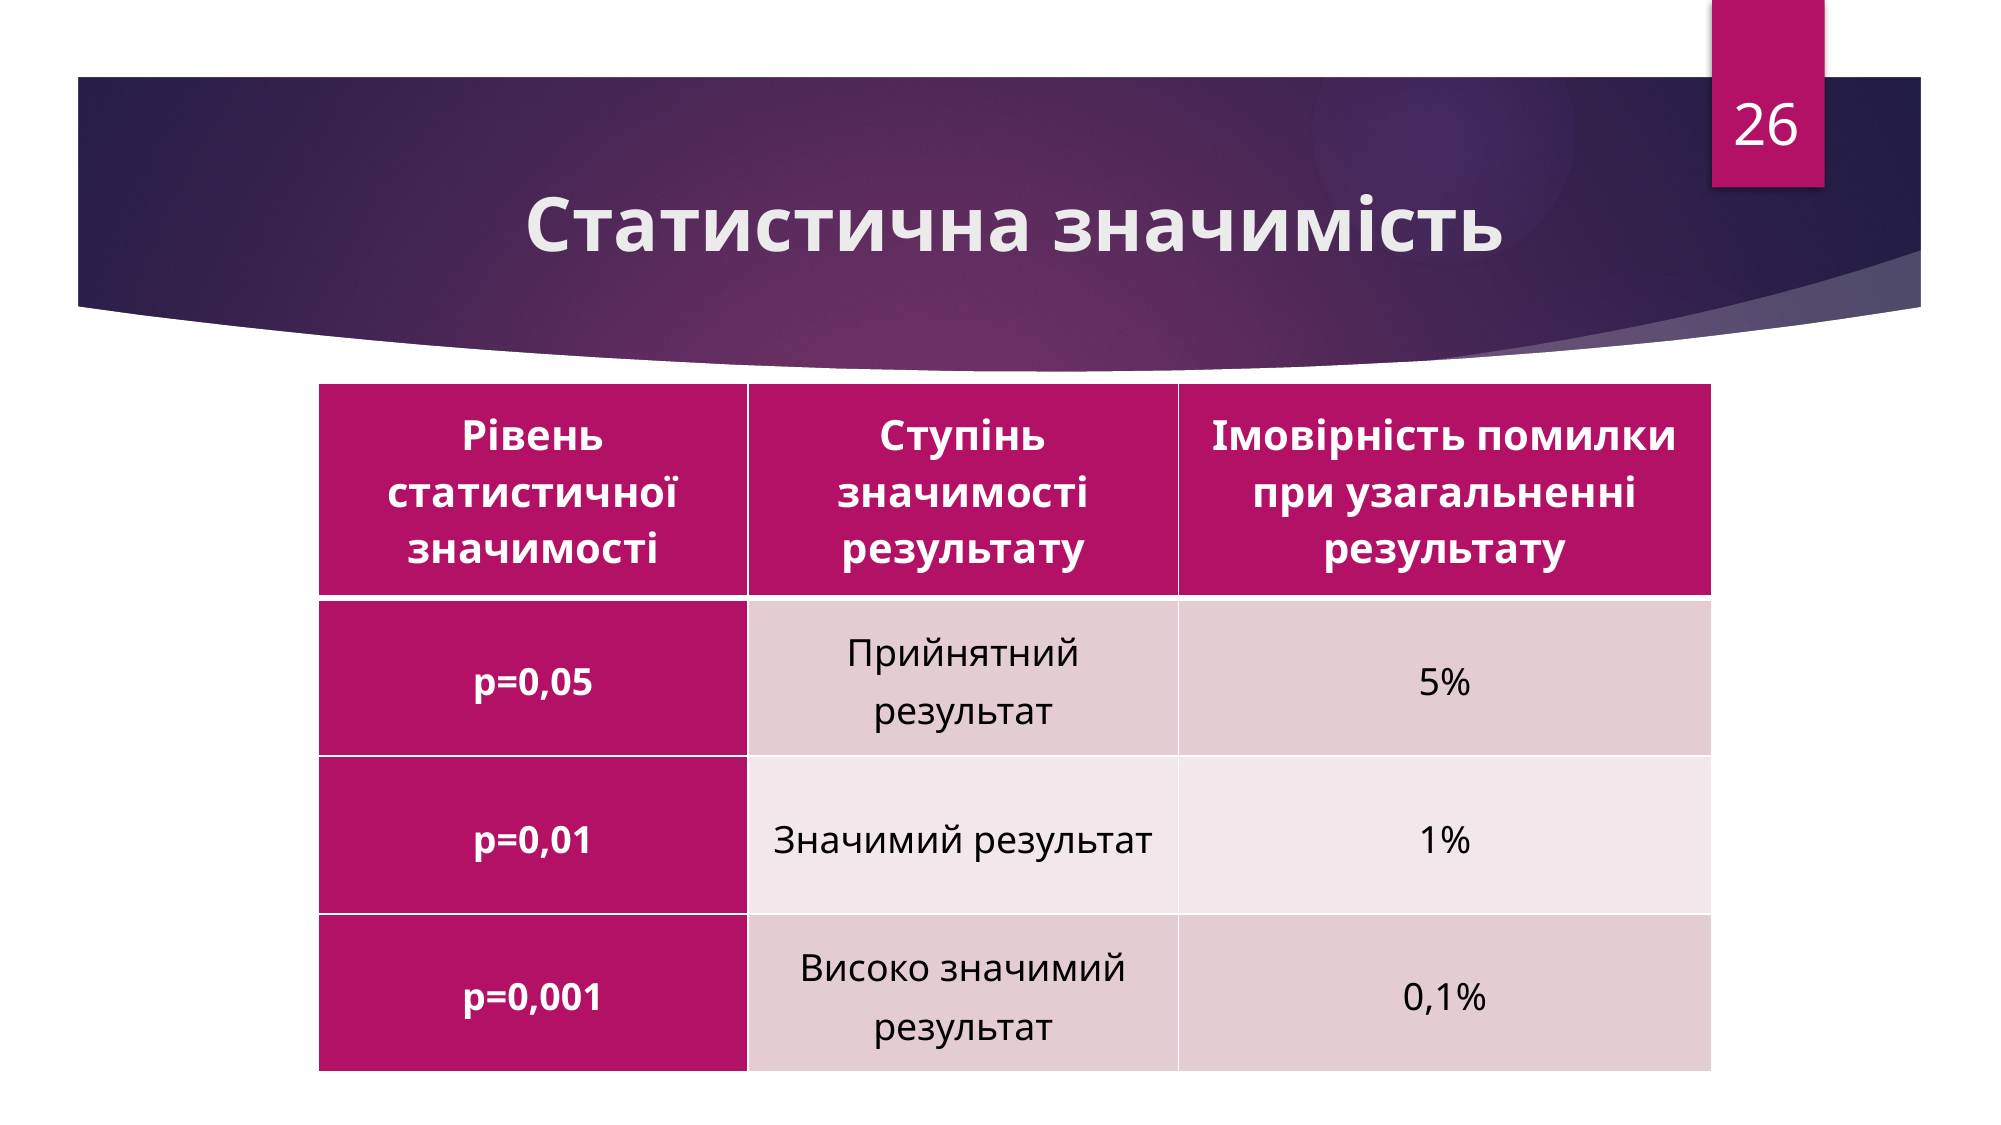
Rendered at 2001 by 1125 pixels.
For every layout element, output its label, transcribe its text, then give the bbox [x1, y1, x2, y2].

table_cell 0,1% [1179, 915, 1711, 1071]
table_cell р=0,001 [319, 915, 747, 1071]
table_header Рівень статистичної значимості [319, 384, 747, 595]
table_cell р=0,05 [319, 601, 747, 755]
table_cell Значимий результат [749, 757, 1178, 913]
table_header Ступінь значимості результату [749, 384, 1178, 595]
table_cell Високо значимий результат [749, 915, 1178, 1071]
table_header Імовірність помилки при узагальненні результату [1179, 384, 1711, 595]
table_cell р=0,01 [319, 757, 747, 913]
slide_number 26 [1698, 48, 1836, 175]
table_cell 1% [1179, 757, 1711, 913]
table_cell 5% [1179, 601, 1711, 755]
title Статистична значимість [296, 162, 1734, 279]
table_cell Прийнятний результат [749, 601, 1178, 755]
